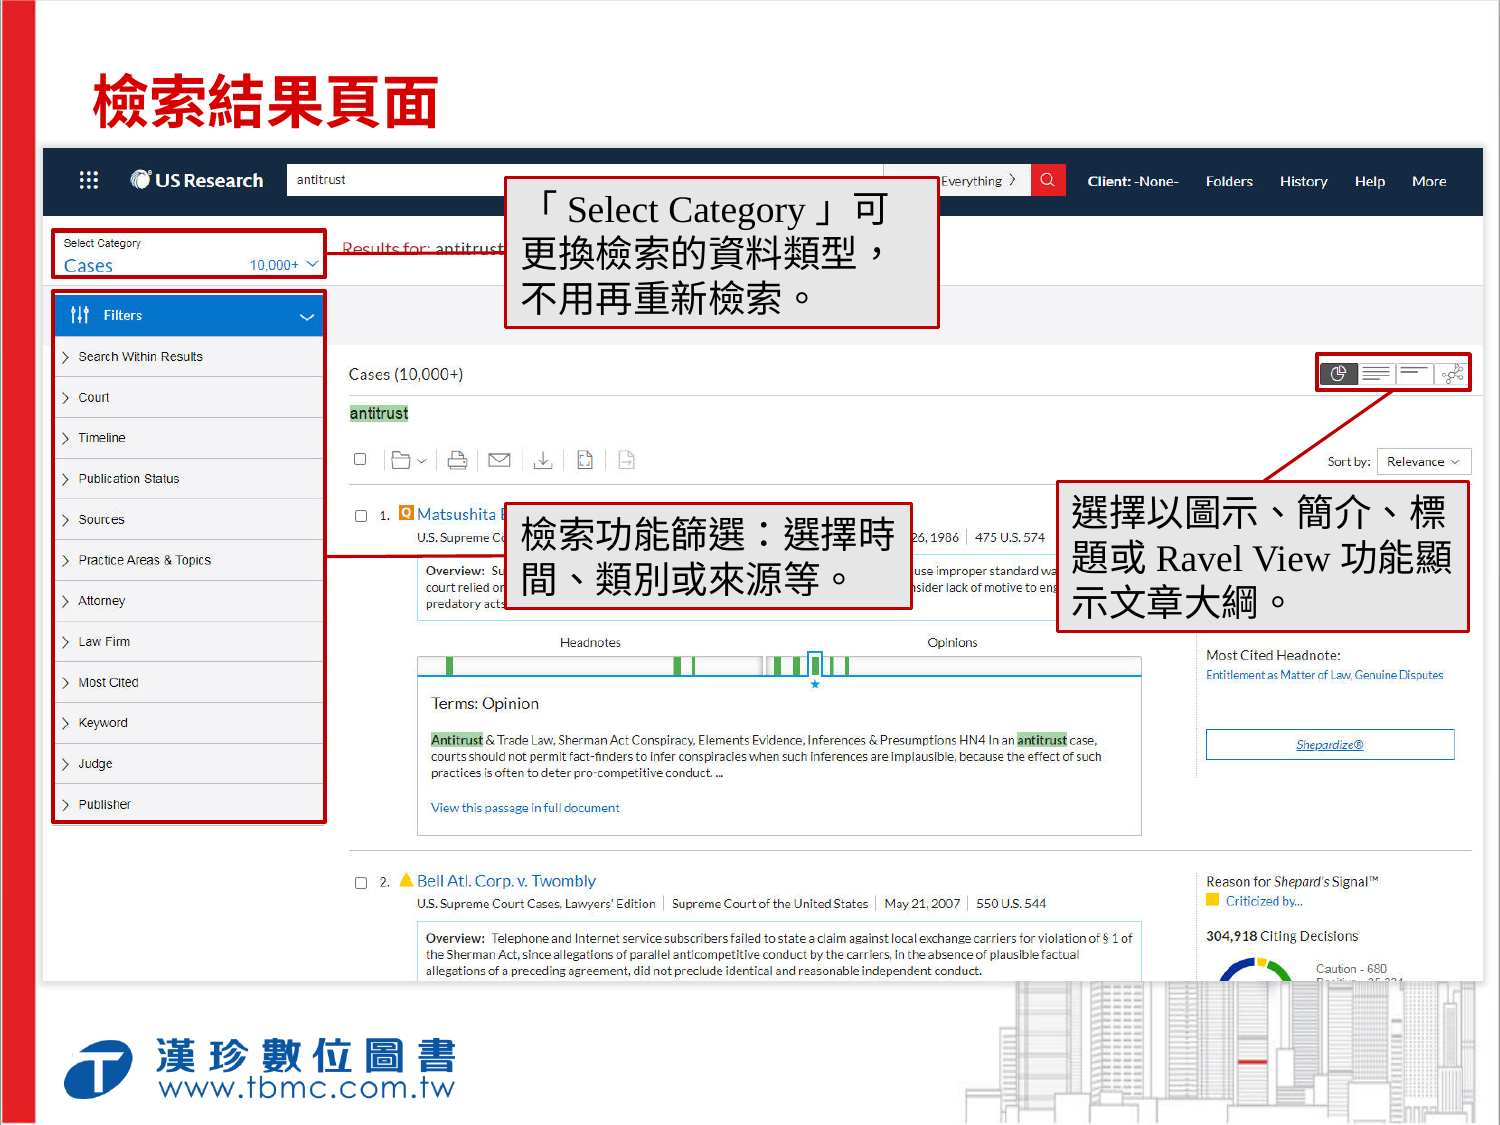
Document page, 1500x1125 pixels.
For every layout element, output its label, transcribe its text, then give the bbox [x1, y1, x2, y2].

text_box 檢索結果頁面 [76, 57, 1424, 143]
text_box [52, 290, 912, 823]
picture [0, 0, 1500, 1125]
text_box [52, 177, 940, 330]
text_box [1056, 353, 1471, 634]
